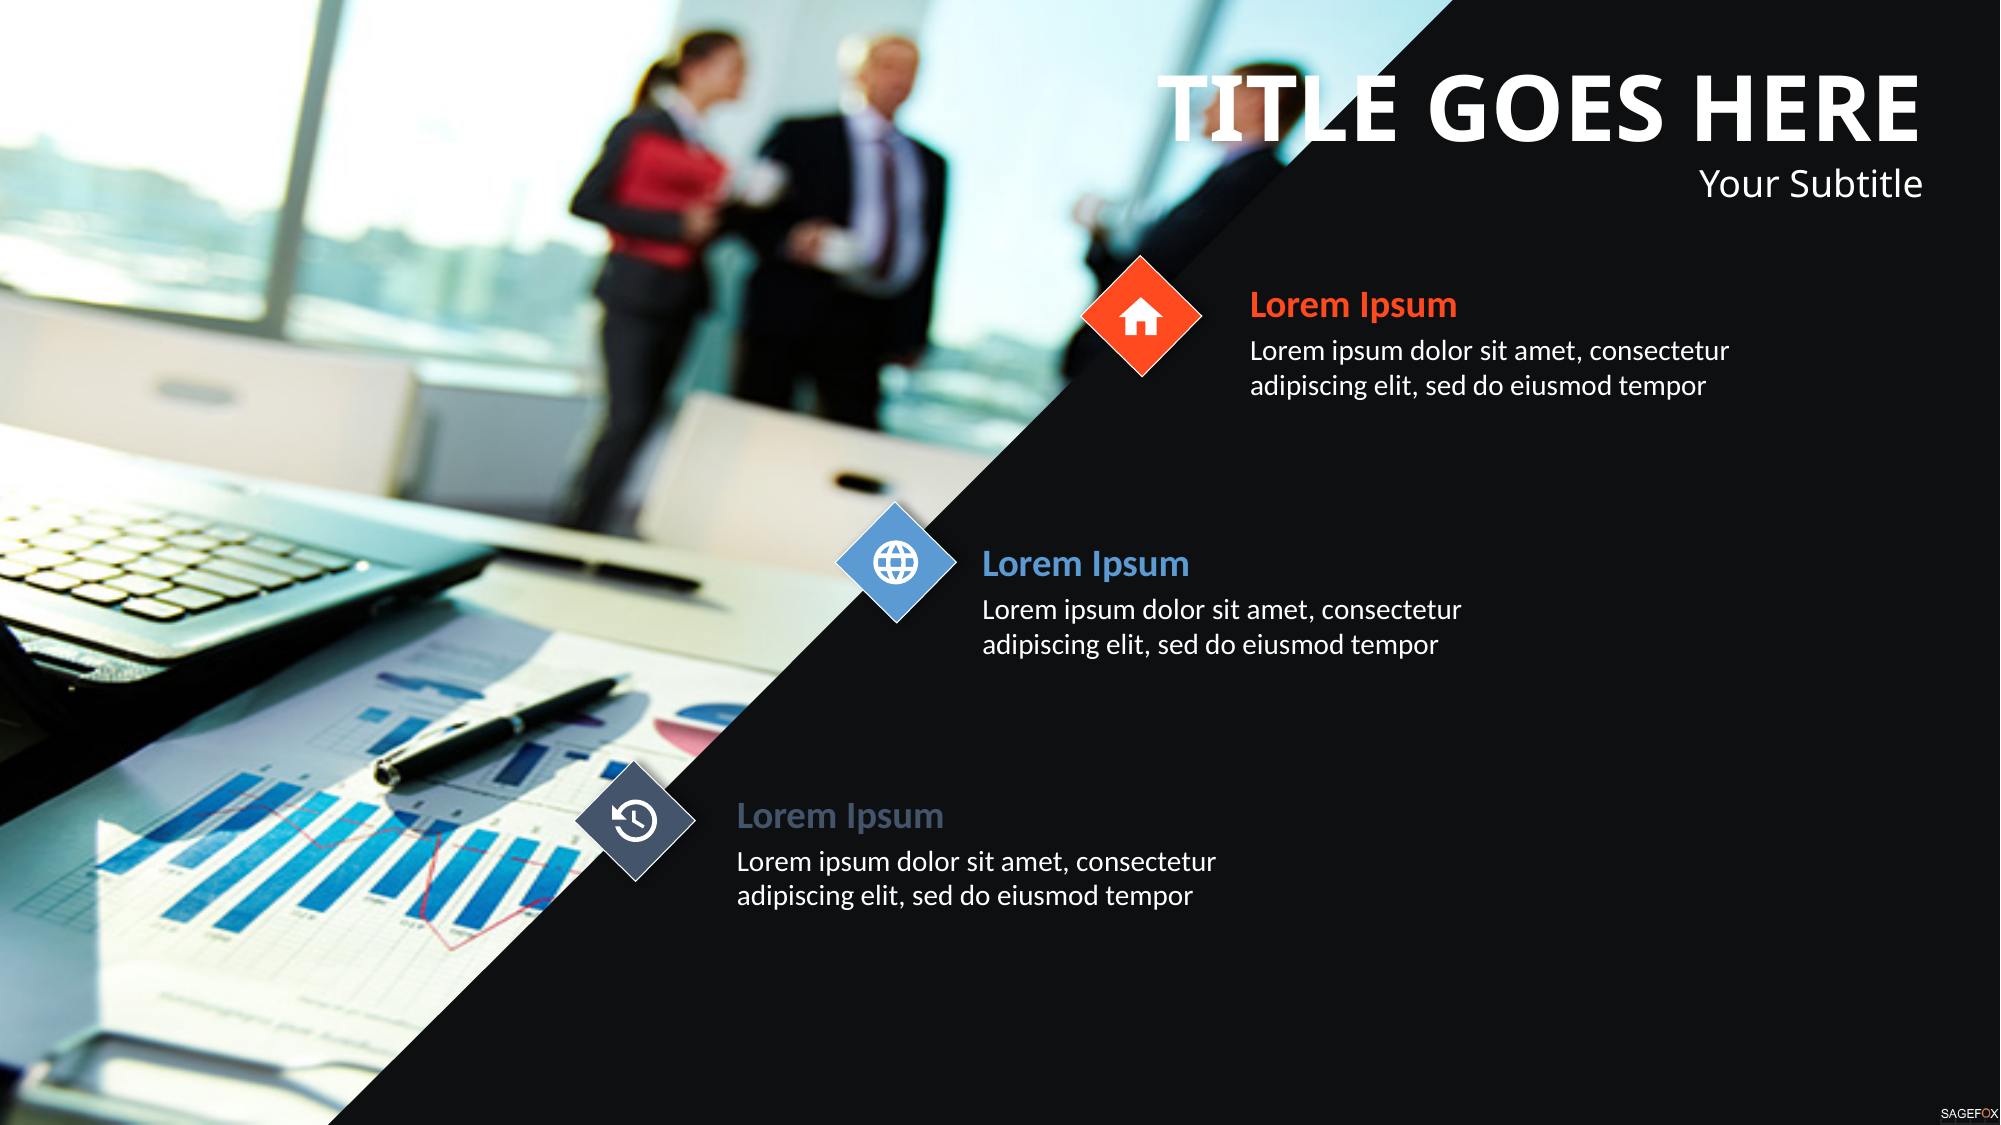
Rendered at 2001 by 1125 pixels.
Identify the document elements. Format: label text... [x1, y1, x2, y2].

text_box [612, 799, 658, 843]
text_box Lorem Ipsum Lorem ipsum dolor sit amet, consectetur adipiscing elit, sed do eiusmod tempor [1239, 274, 1856, 407]
text_box [1079, 254, 1204, 379]
text_box [0, 0, 1454, 1125]
text_box [572, 758, 697, 883]
text_box [833, 500, 958, 625]
text_box TITLE GOES HERE Your Subtitle [1035, 42, 1939, 212]
text_box Lorem Ipsum Lorem ipsum dolor sit amet, consectetur adipiscing elit, sed do eiusmod tempor [726, 784, 1343, 917]
text_box [873, 540, 919, 585]
text_box Lorem Ipsum Lorem ipsum dolor sit amet, consectetur adipiscing elit, sed do eiusmod tempor [972, 532, 1588, 665]
text_box [1118, 297, 1164, 336]
picture [1940, 1108, 2000, 1125]
